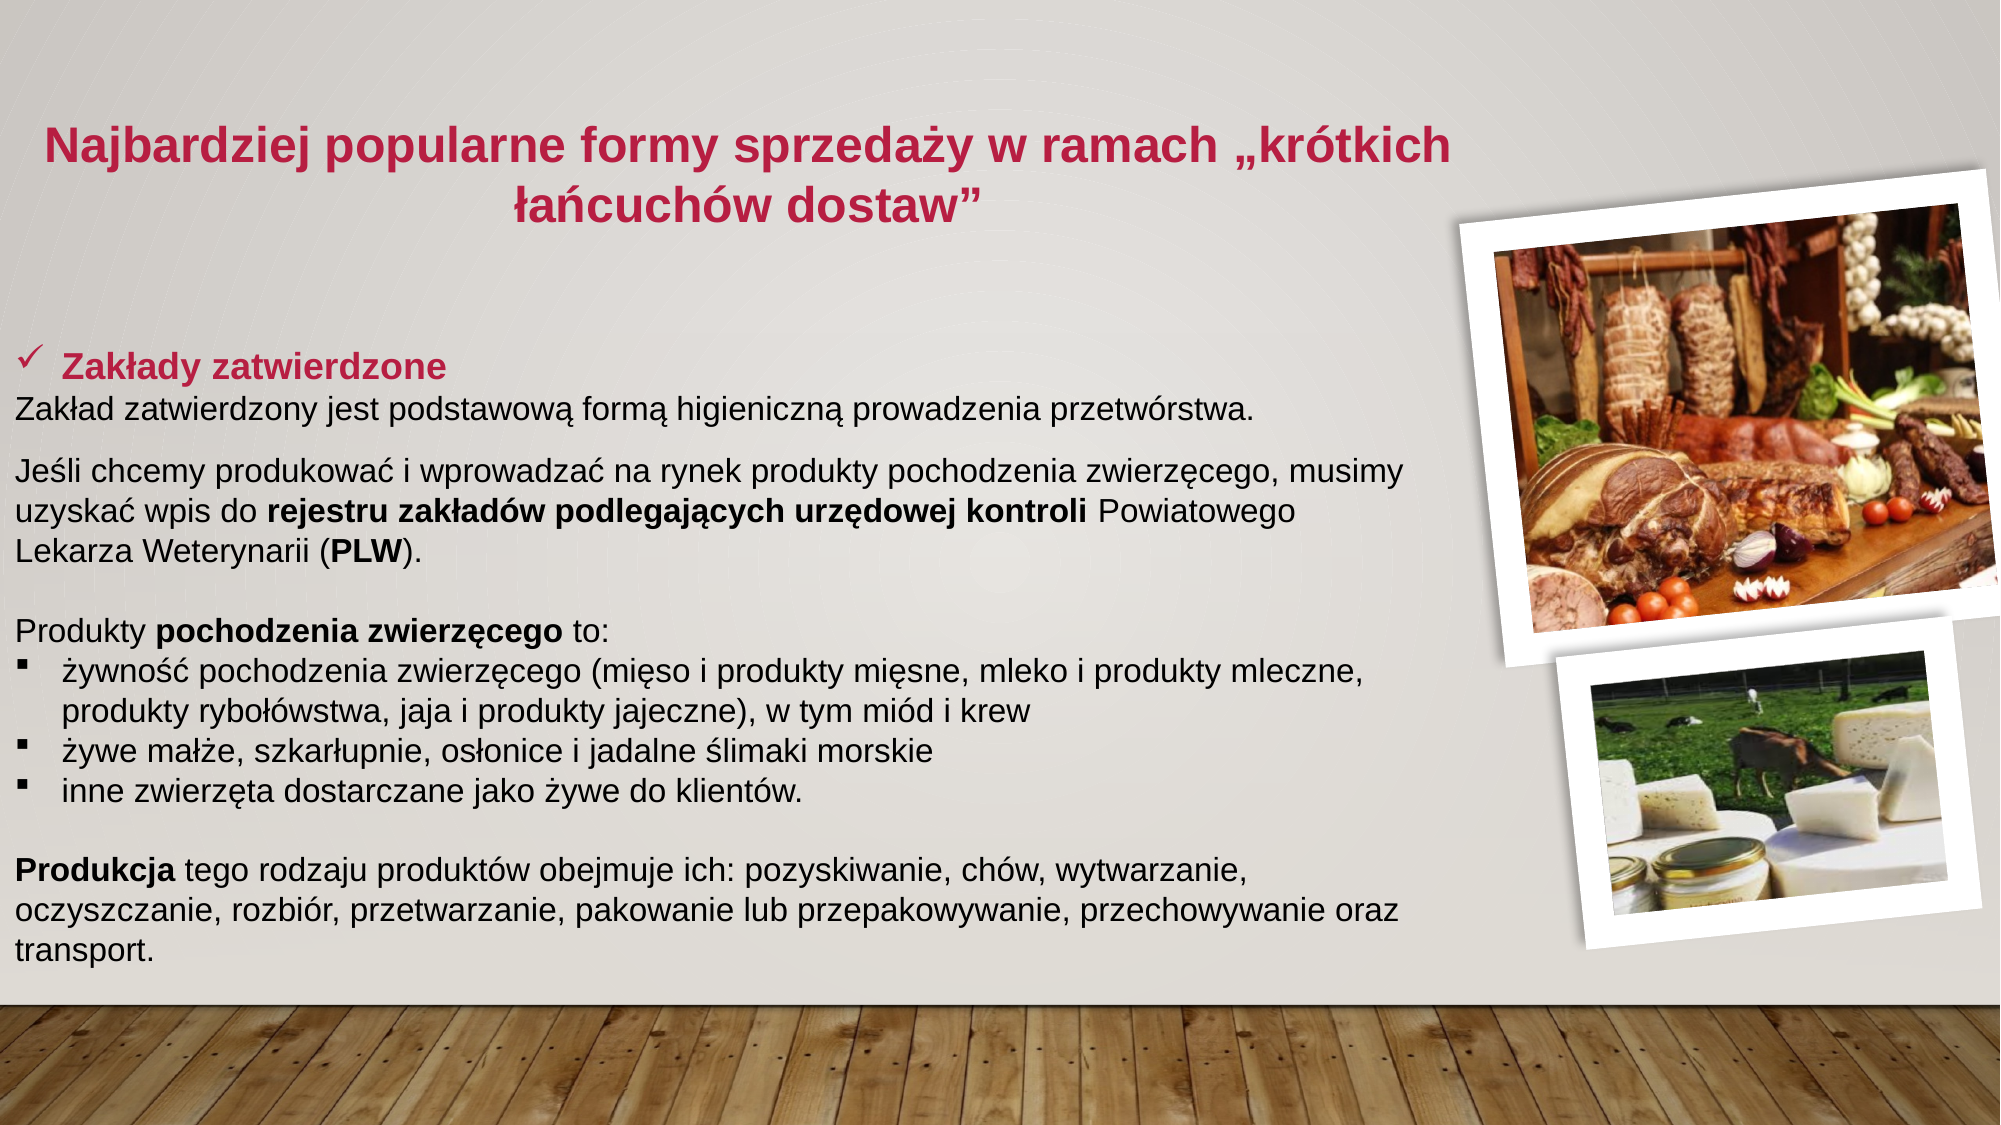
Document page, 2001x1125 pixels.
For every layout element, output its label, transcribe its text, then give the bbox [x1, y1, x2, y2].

text_box Najbardziej popularne formy sprzedaży w ramach „krótkich łańcuchów dostaw” [23, 105, 1475, 241]
text_box [1437, 1004, 2000, 1125]
picture [1591, 651, 1947, 915]
picture [1494, 204, 1997, 633]
text_box Zakłady zatwierdzone Zakład zatwierdzony jest podstawową formą higieniczną prowadzenia przetwórstwa. Jeśli chcemy produkować i wprowadzać na rynek produkty pochodzenia zwierzęcego, musimy uzyskać wpis do rejestru zakładów podlegających urzędowej kontroli Powiatowego Lekarza Weterynarii (PLW). Produkty pochodzenia zwierzęcego to: żywność pochodzenia zwierzęcego (mięso i produkty mięsne, mleko i produkty mleczne, produkty rybołówstwa, jaja i produkty jajeczne), w tym miód i krew żywe małże, szkarłupnie, osłonice i jadalne ślimaki morskie inne zwierzęta dostarczane jako żywe do klientów. Produkcja tego rodzaju produktów obejmuje ich: pozyskiwanie, chów, wytwarzanie, oczyszczanie, rozbiór, przetwarzanie, pakowanie lub przepakowywanie, przechowywanie oraz transport. [0, 312, 1437, 1125]
